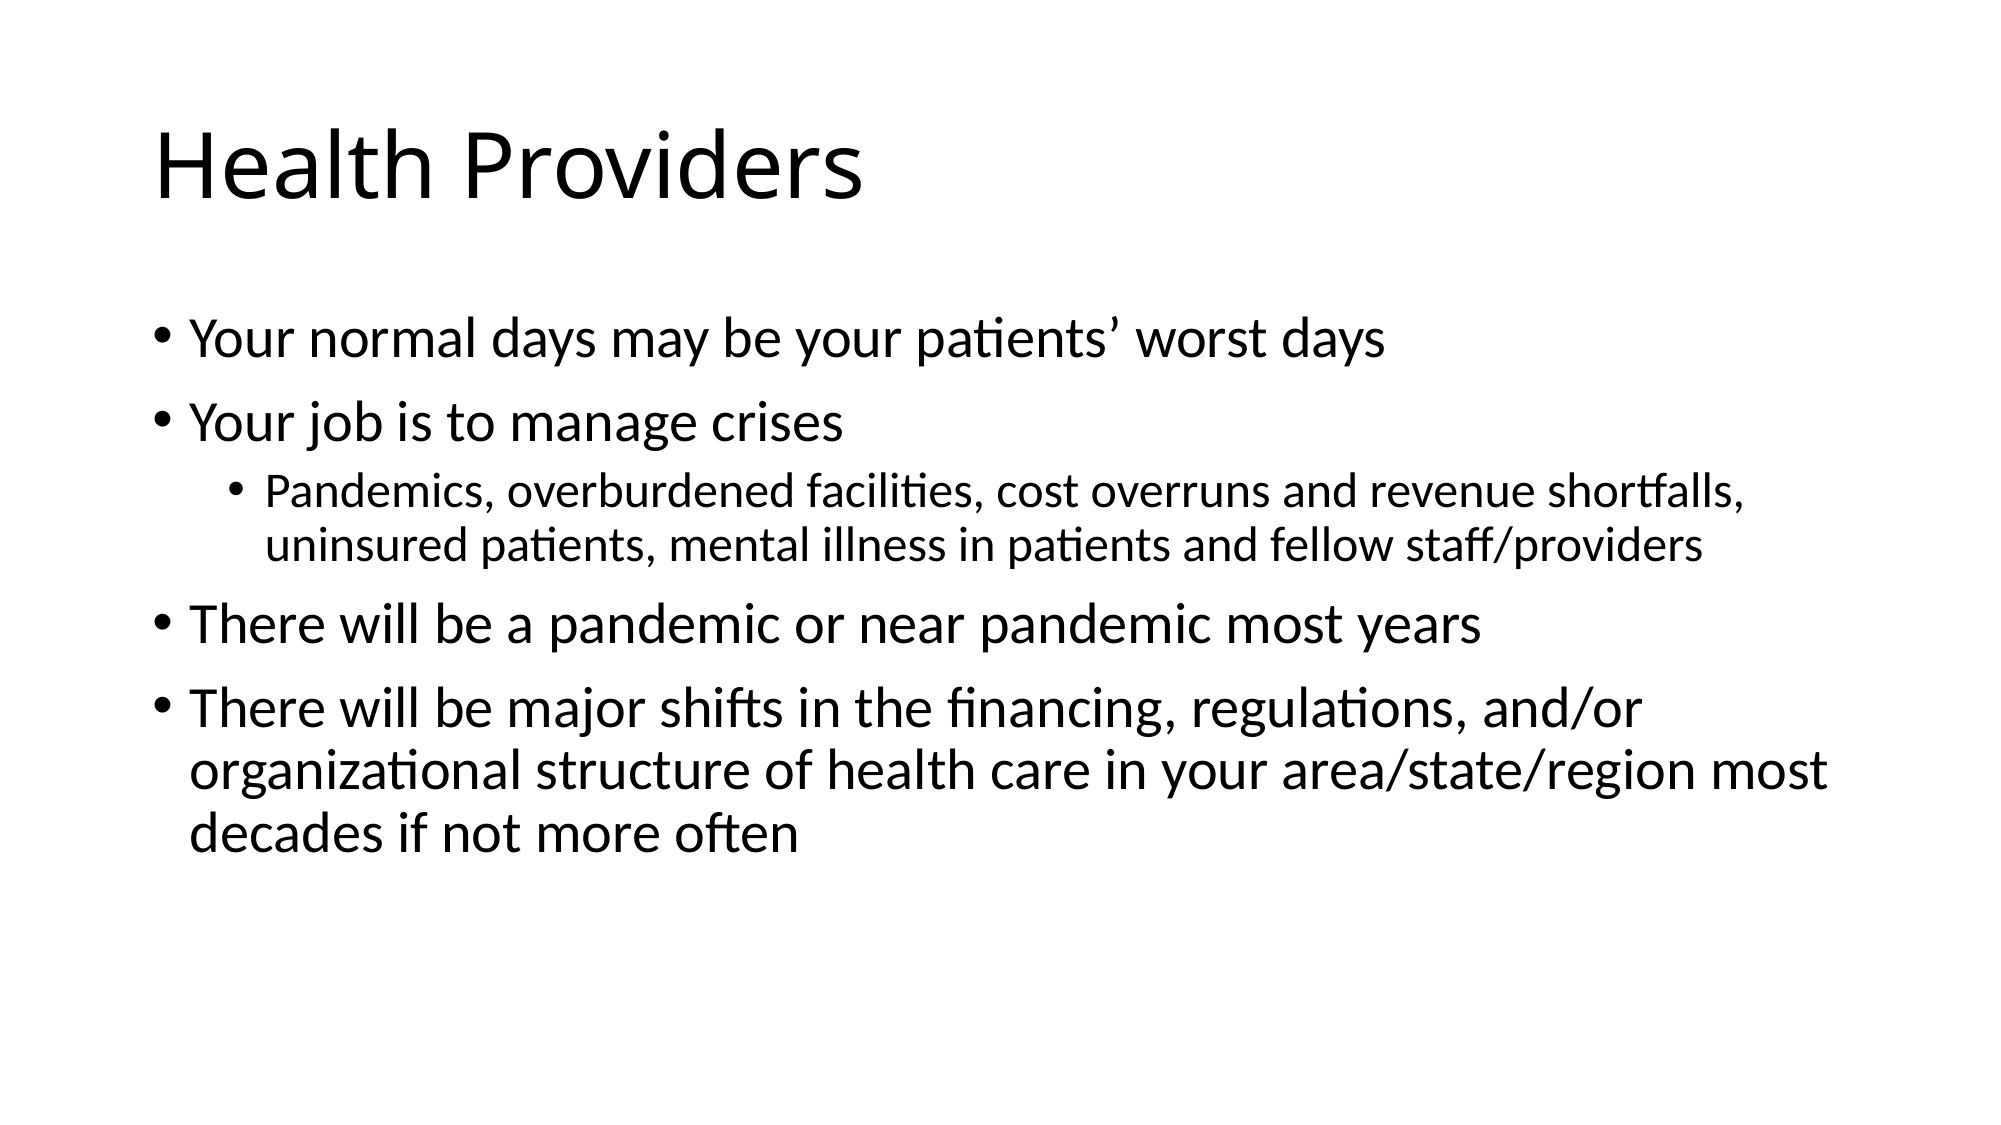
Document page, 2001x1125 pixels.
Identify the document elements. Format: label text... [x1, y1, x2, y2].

title Health Providers [137, 59, 1863, 278]
list Your normal days may be your patients’ worst days Your job is to manage crises Pandemics, overburdened facilities, cost overruns and revenue shortfalls, uninsured patients, mental illness in patients and fellow staff/providers There will be a pandemic or near pandemic most years There will be major shifts in the financing, regulations, and/or organizational structure of health care in your area/state/region most decades if not more often [137, 299, 1863, 1014]
